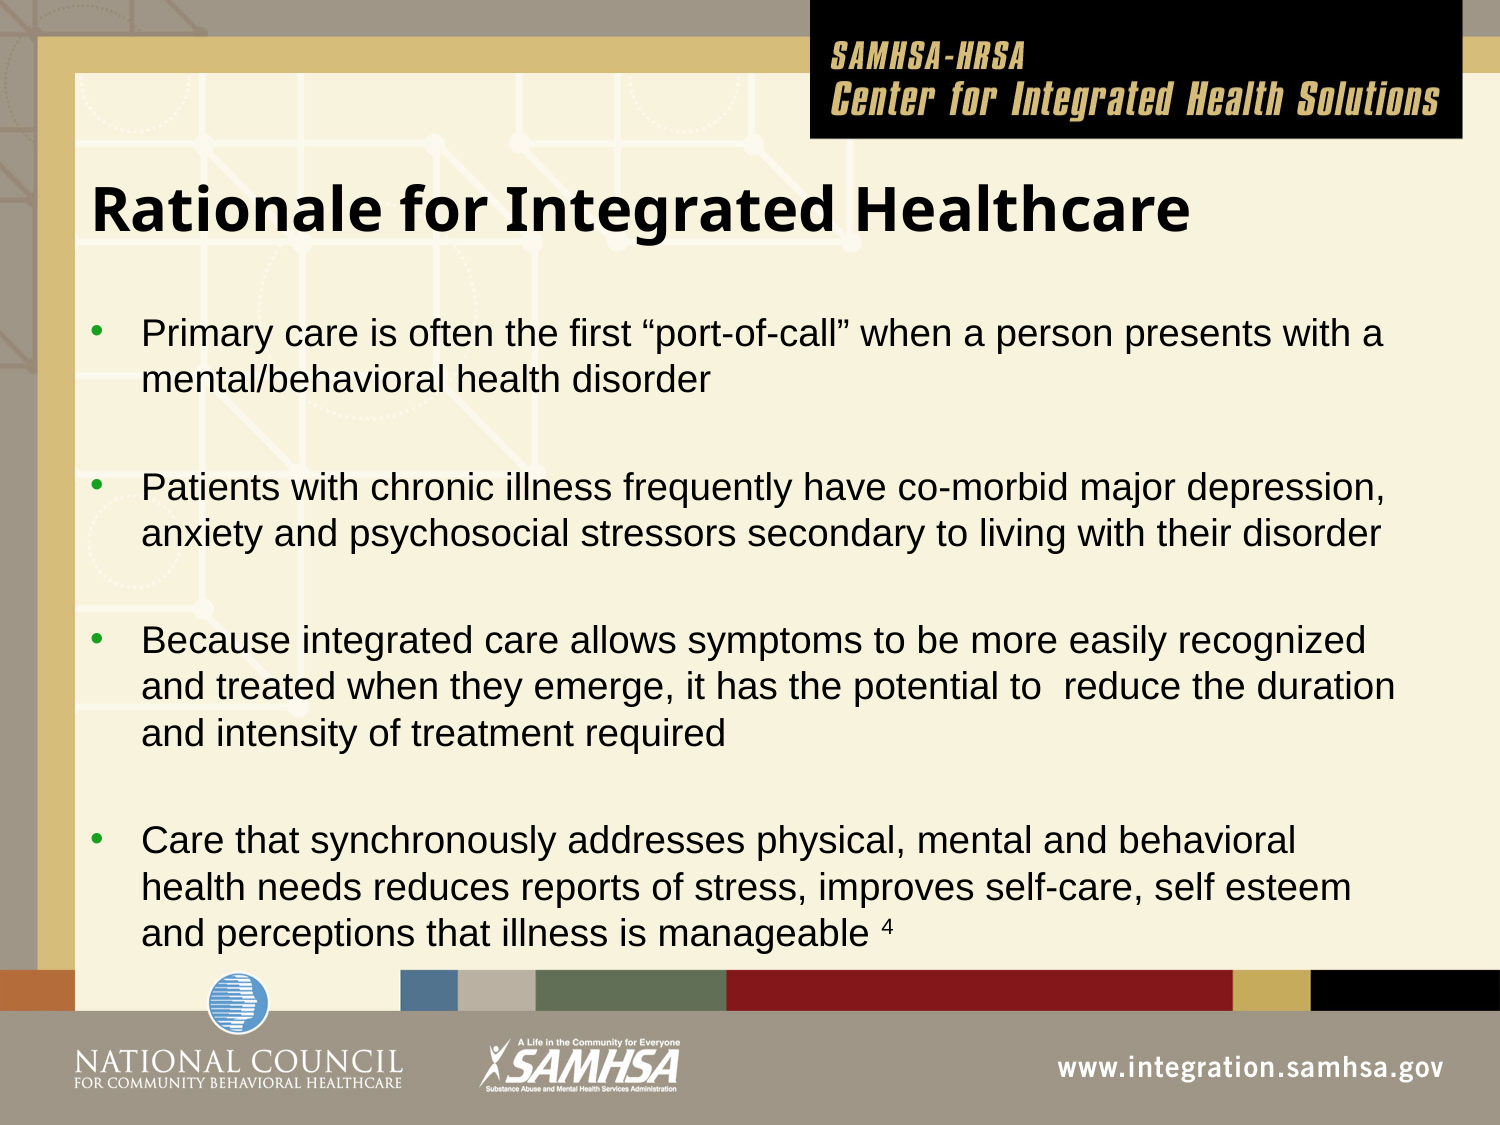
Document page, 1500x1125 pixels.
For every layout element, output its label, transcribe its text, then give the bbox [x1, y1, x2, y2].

title Rationale for Integrated Healthcare [75, 162, 1425, 299]
list Primary care is often the first “port-of-call” when a person presents with a mental/behavioral health disorder Patients with chronic illness frequently have co-morbid major depression, anxiety and psychosocial stressors secondary to living with their disorder Because integrated care allows symptoms to be more easily recognized and treated when they emerge, it has the potential to reduce the duration and intensity of treatment required Care that synchronously addresses physical, mental and behavioral health needs reduces reports of stress, improves self-care, self esteem and perceptions that illness is manageable 4 [75, 299, 1425, 963]
picture [0, 0, 1500, 1125]
